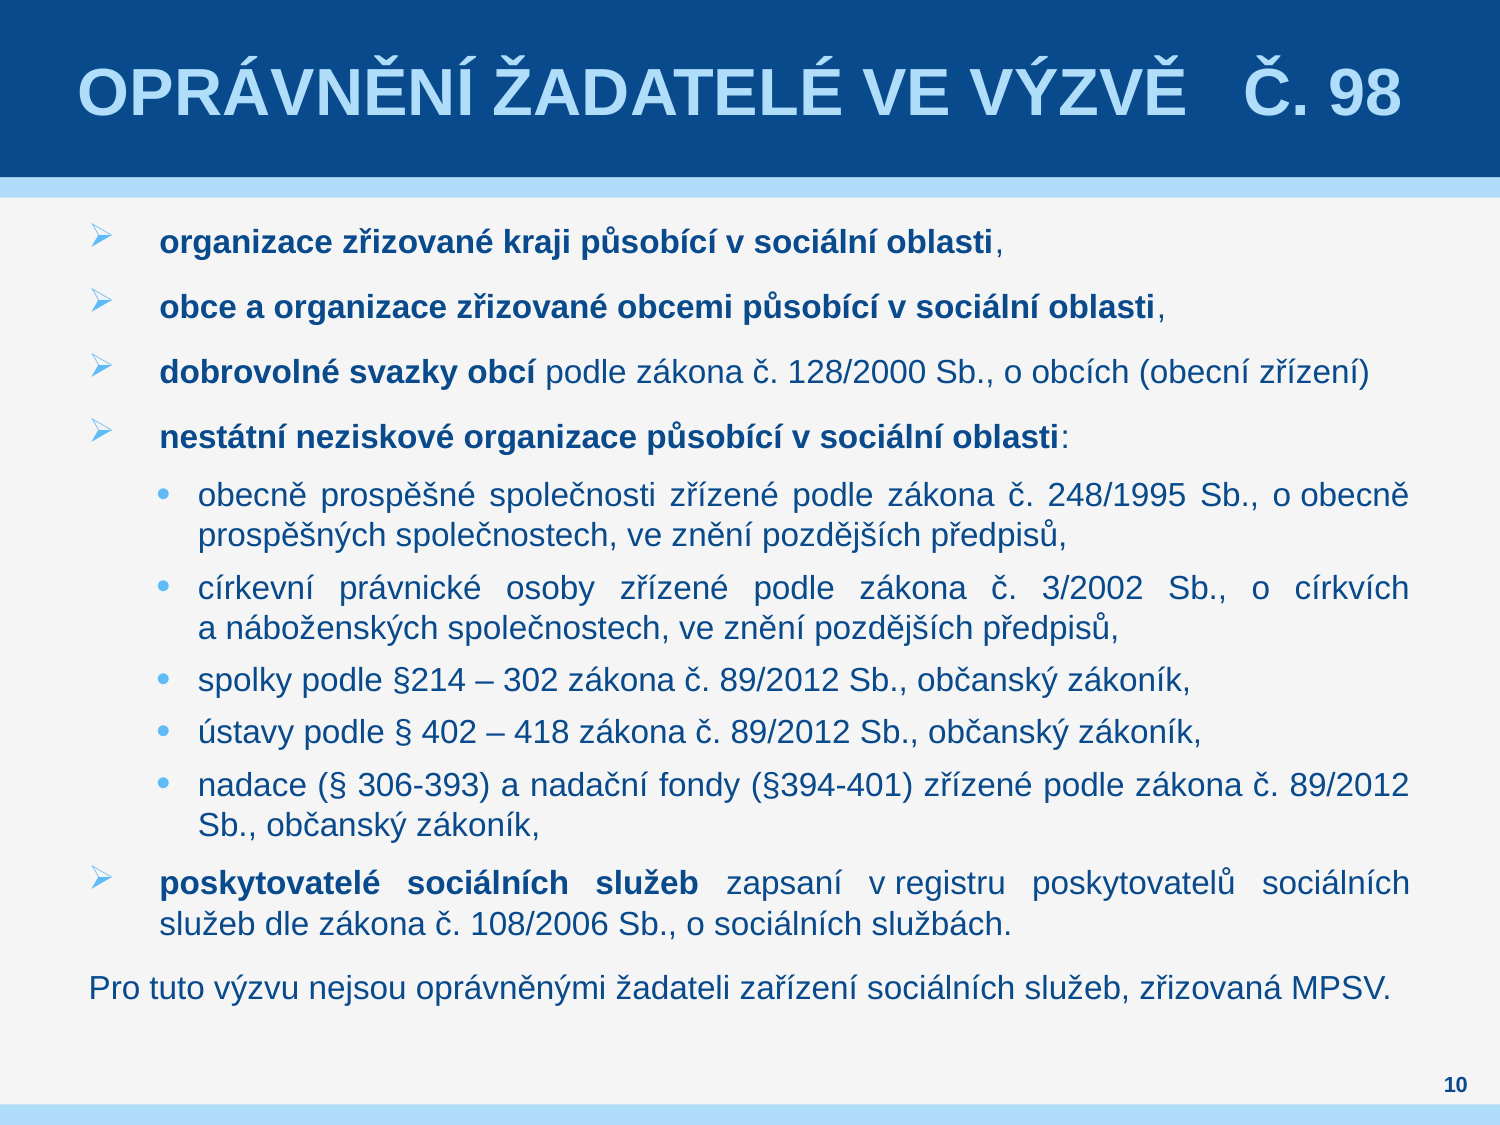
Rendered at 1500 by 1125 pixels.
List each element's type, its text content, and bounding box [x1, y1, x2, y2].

list organizace zřizované kraji působící v sociální oblasti, obce a organizace zřizované obcemi působící v sociální oblasti, dobrovolné svazky obcí podle zákona č. 128/2000 Sb., o obcích (obecní zřízení) nestátní neziskové organizace působící v sociální oblasti: obecně prospěšné společnosti zřízené podle zákona č. 248/1995 Sb., o obecně prospěšných společnostech, ve znění pozdějších předpisů, církevní právnické osoby zřízené podle zákona č. 3/2002 Sb., o církvích a náboženských společnostech, ve znění pozdějších předpisů, spolky podle §214 – 302 zákona č. 89/2012 Sb., občanský zákoník, ústavy podle § 402 – 418 zákona č. 89/2012 Sb., občanský zákoník, nadace (§ 306-393) a nadační fondy (§394-401) zřízené podle zákona č. 89/2012 Sb., občanský zákoník, poskytovatelé sociálních služeb zapsaní v registru poskytovatelů sociálních služeb dle zákona č. 108/2006 Sb., o sociálních službách. Pro tuto výzvu nejsou oprávněnými žadateli zařízení sociálních služeb, zřizovaná MPSV. [88, 219, 1412, 1059]
title Oprávnění žadatelé ve výzvě č. 98 [59, 0, 1441, 178]
slide_number 10 [1417, 1068, 1495, 1099]
